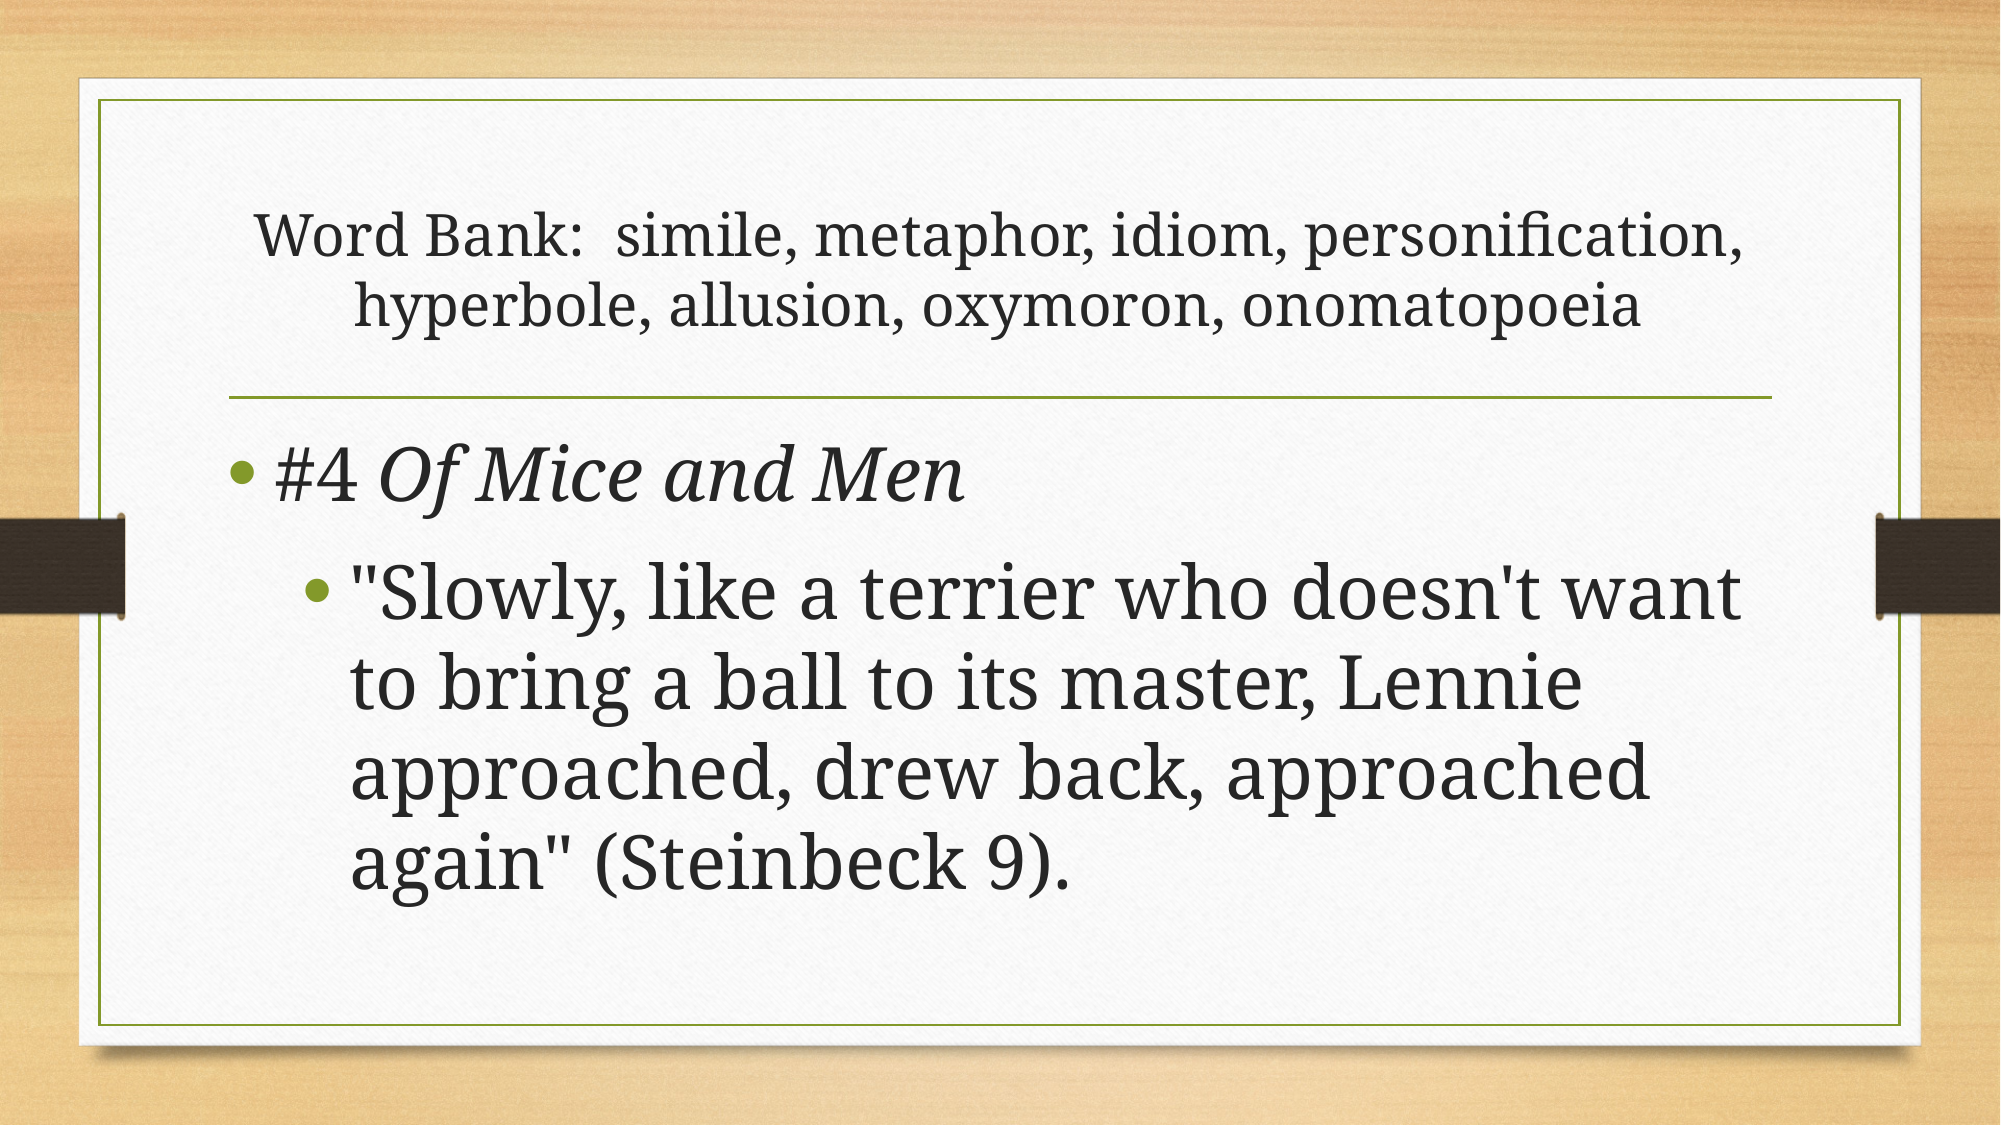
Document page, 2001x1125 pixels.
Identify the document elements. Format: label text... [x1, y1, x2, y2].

list #4 Of Mice and Men "Slowly, like a terrier who doesn't want to bring a ball to its master, Lennie approached, drew back, approached again" (Steinbeck 9). [212, 419, 1788, 964]
title Word Bank: simile, metaphor, idiom, personification, hyperbole, allusion, oxymoron, onomatopoeia [212, 161, 1788, 375]
picture [0, 0, 2001, 1125]
